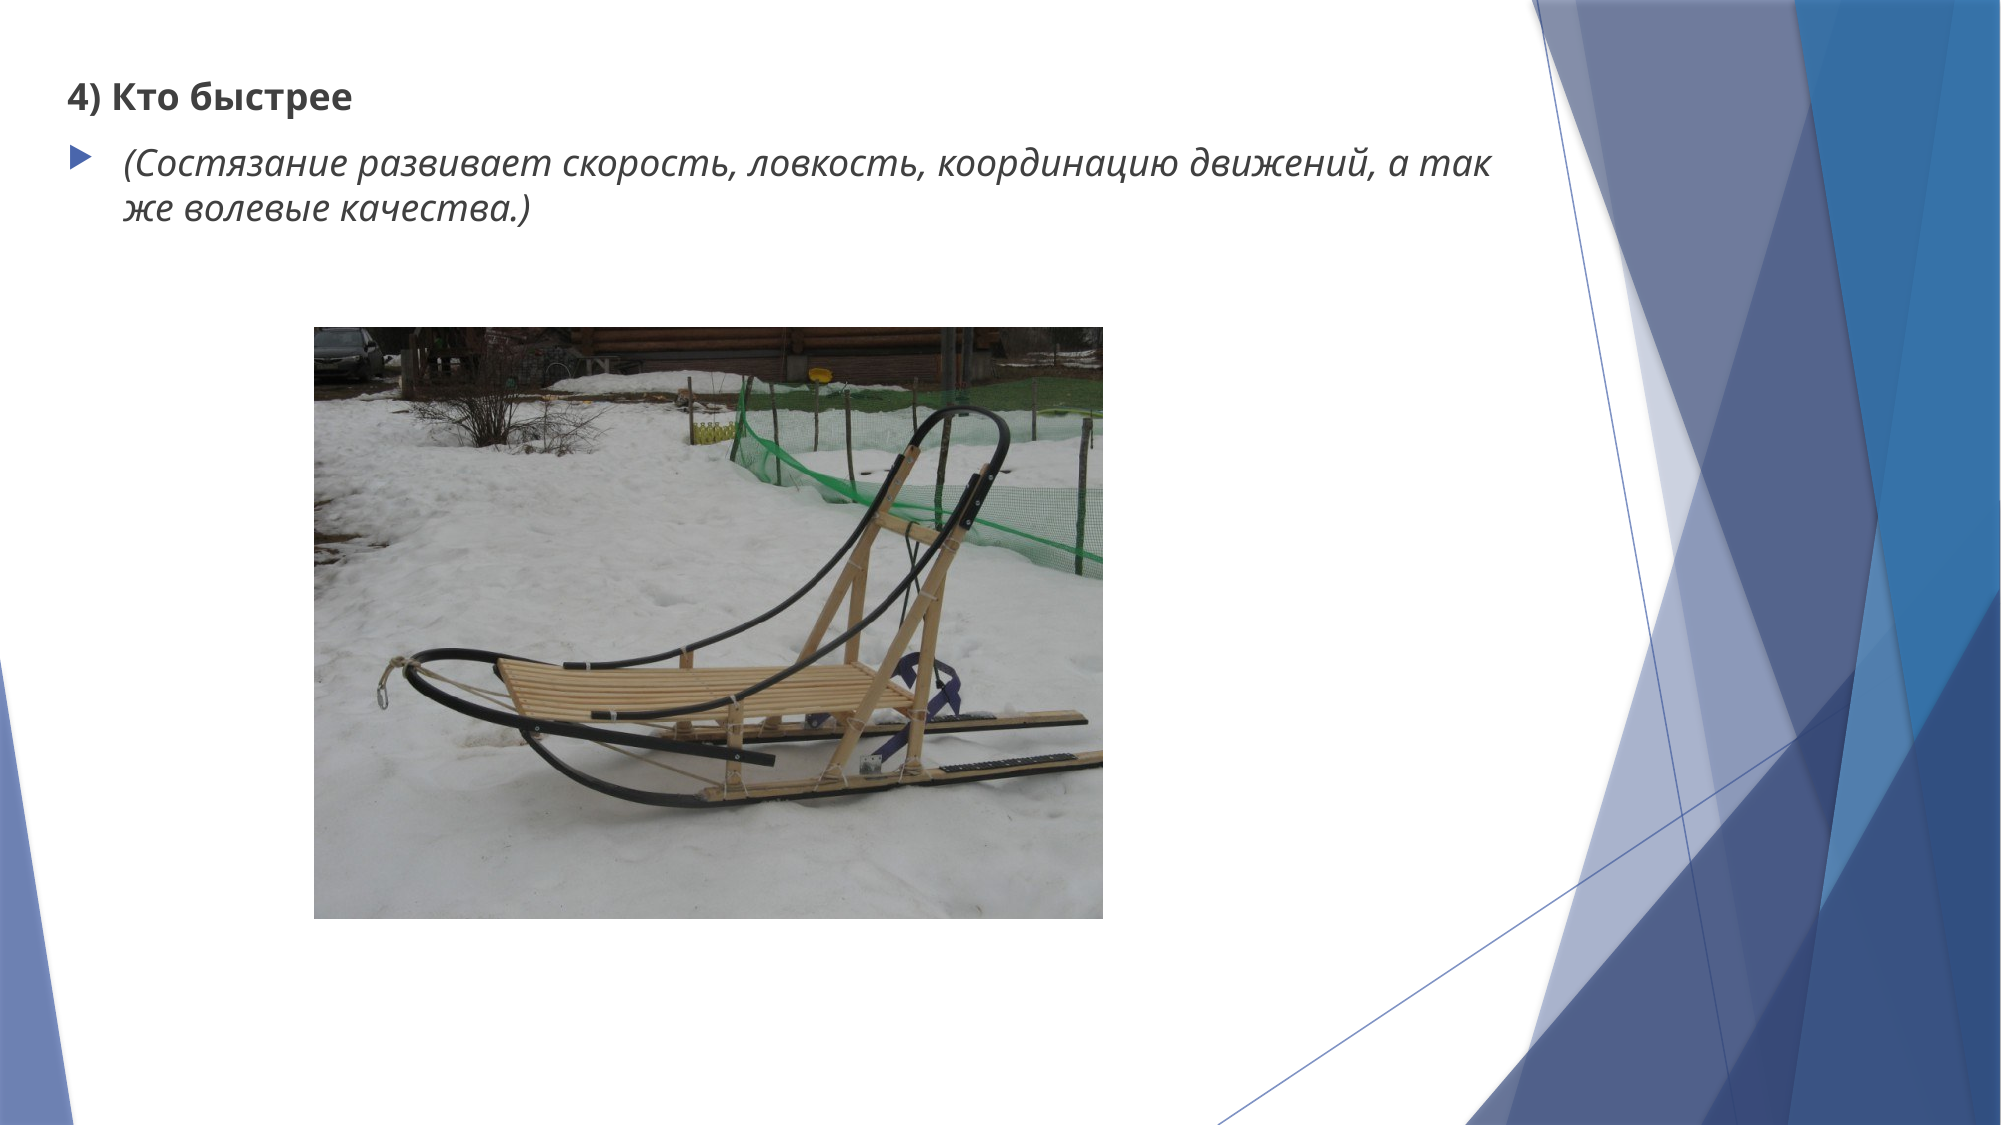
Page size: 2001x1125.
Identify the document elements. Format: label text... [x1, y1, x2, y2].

list 4) Кто быстрее (Состязание развивает скорость, ловкость, координацию движений, а так же волевые качества.) [52, 65, 1522, 992]
picture [313, 326, 1103, 919]
